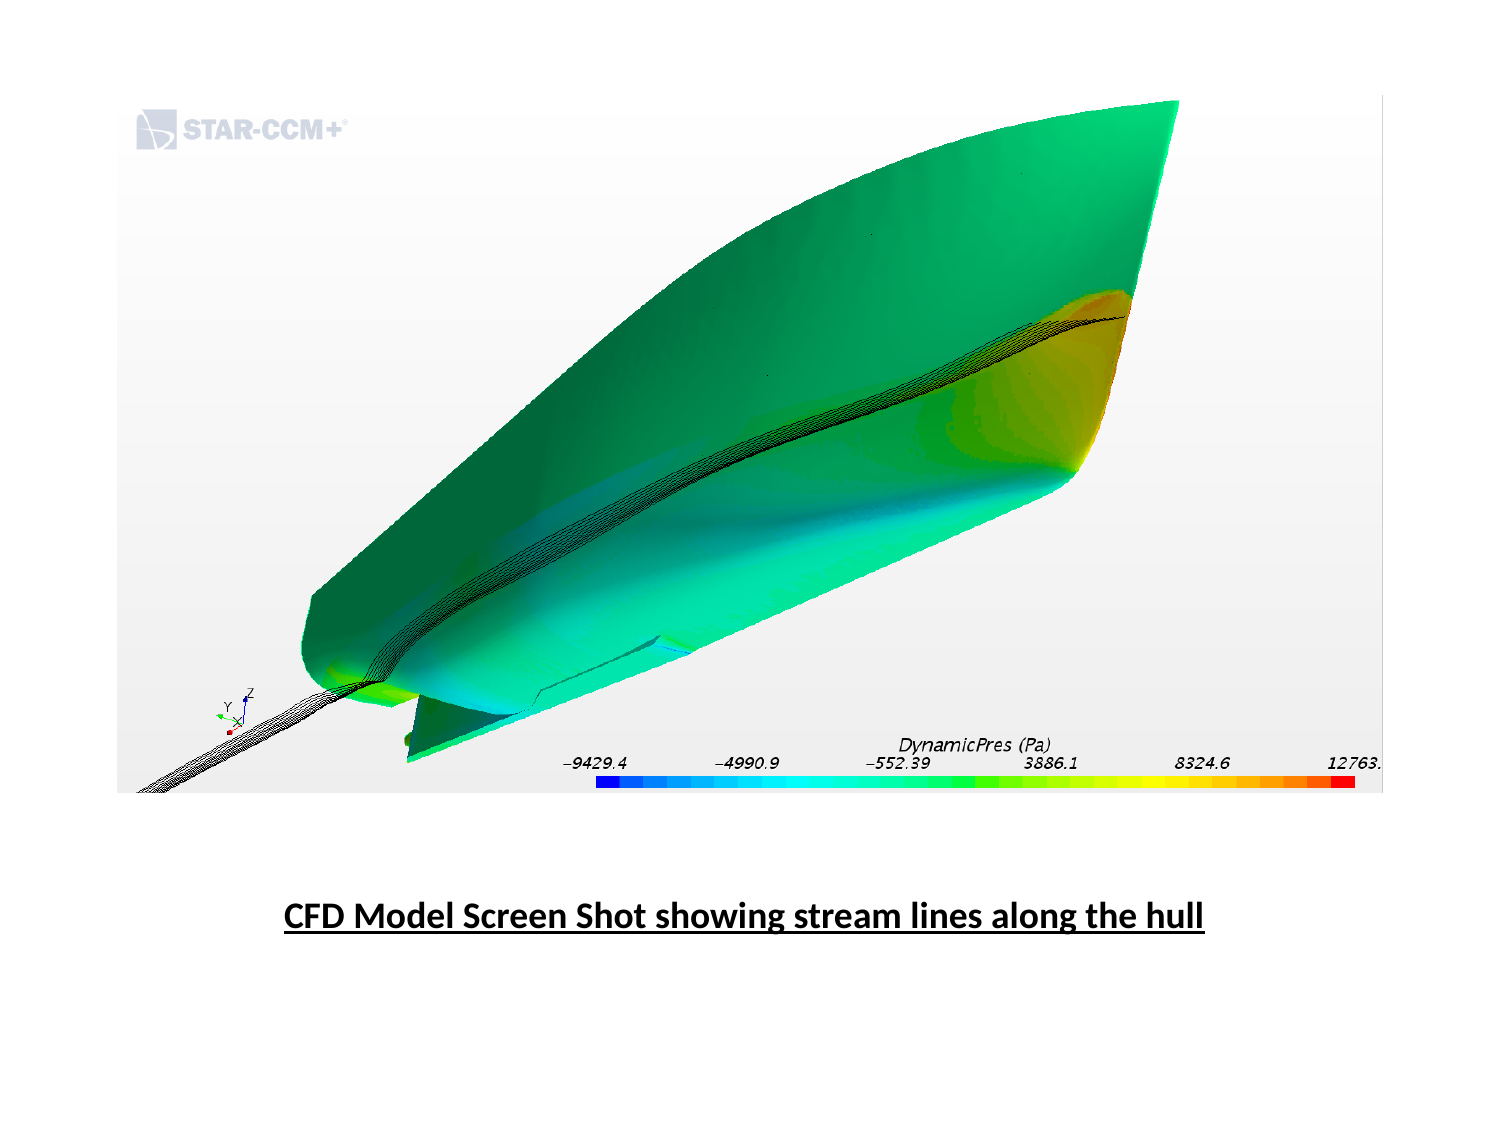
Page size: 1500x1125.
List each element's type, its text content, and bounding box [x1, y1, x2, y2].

text_box CFD Model Screen Shot showing stream lines along the hull [269, 883, 1221, 944]
picture [117, 95, 1383, 793]
